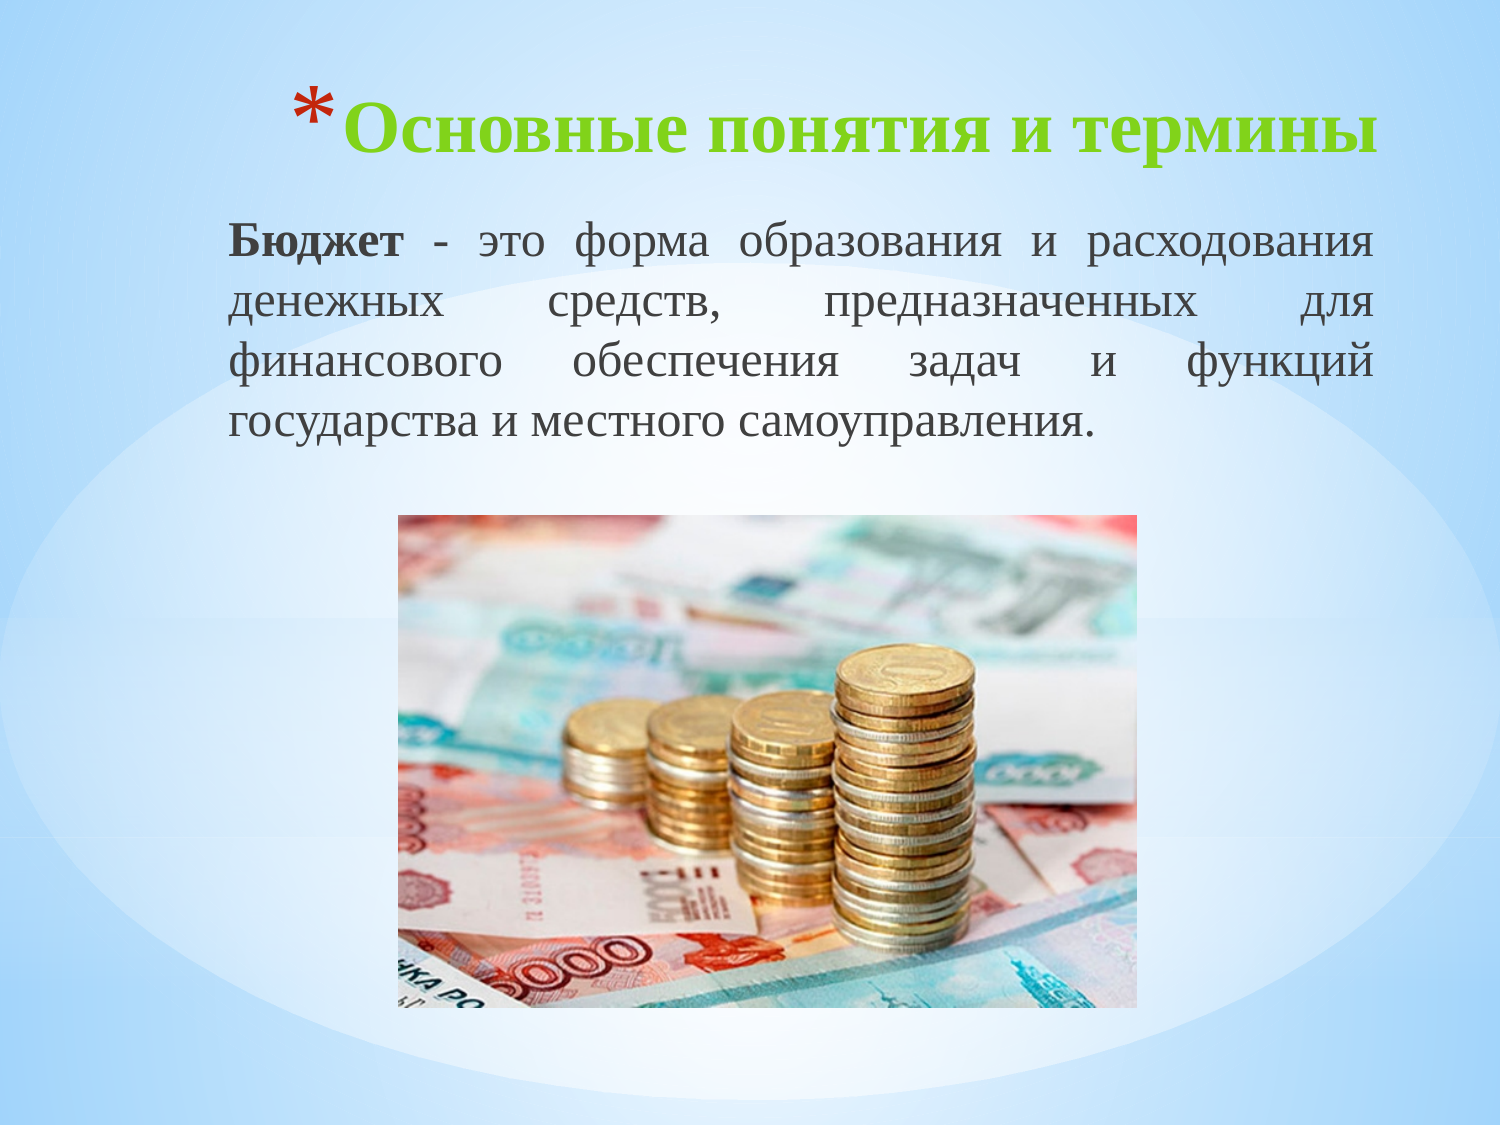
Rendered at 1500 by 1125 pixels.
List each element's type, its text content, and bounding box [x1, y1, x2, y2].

title Основные понятия и термины [187, 70, 1483, 176]
picture [398, 515, 1137, 1008]
list Бюджет - это форма образования и расходования денежных средств, предназначенных для финансового обеспечения задач и функций государства и местного самоуправления. [175, 199, 1390, 464]
